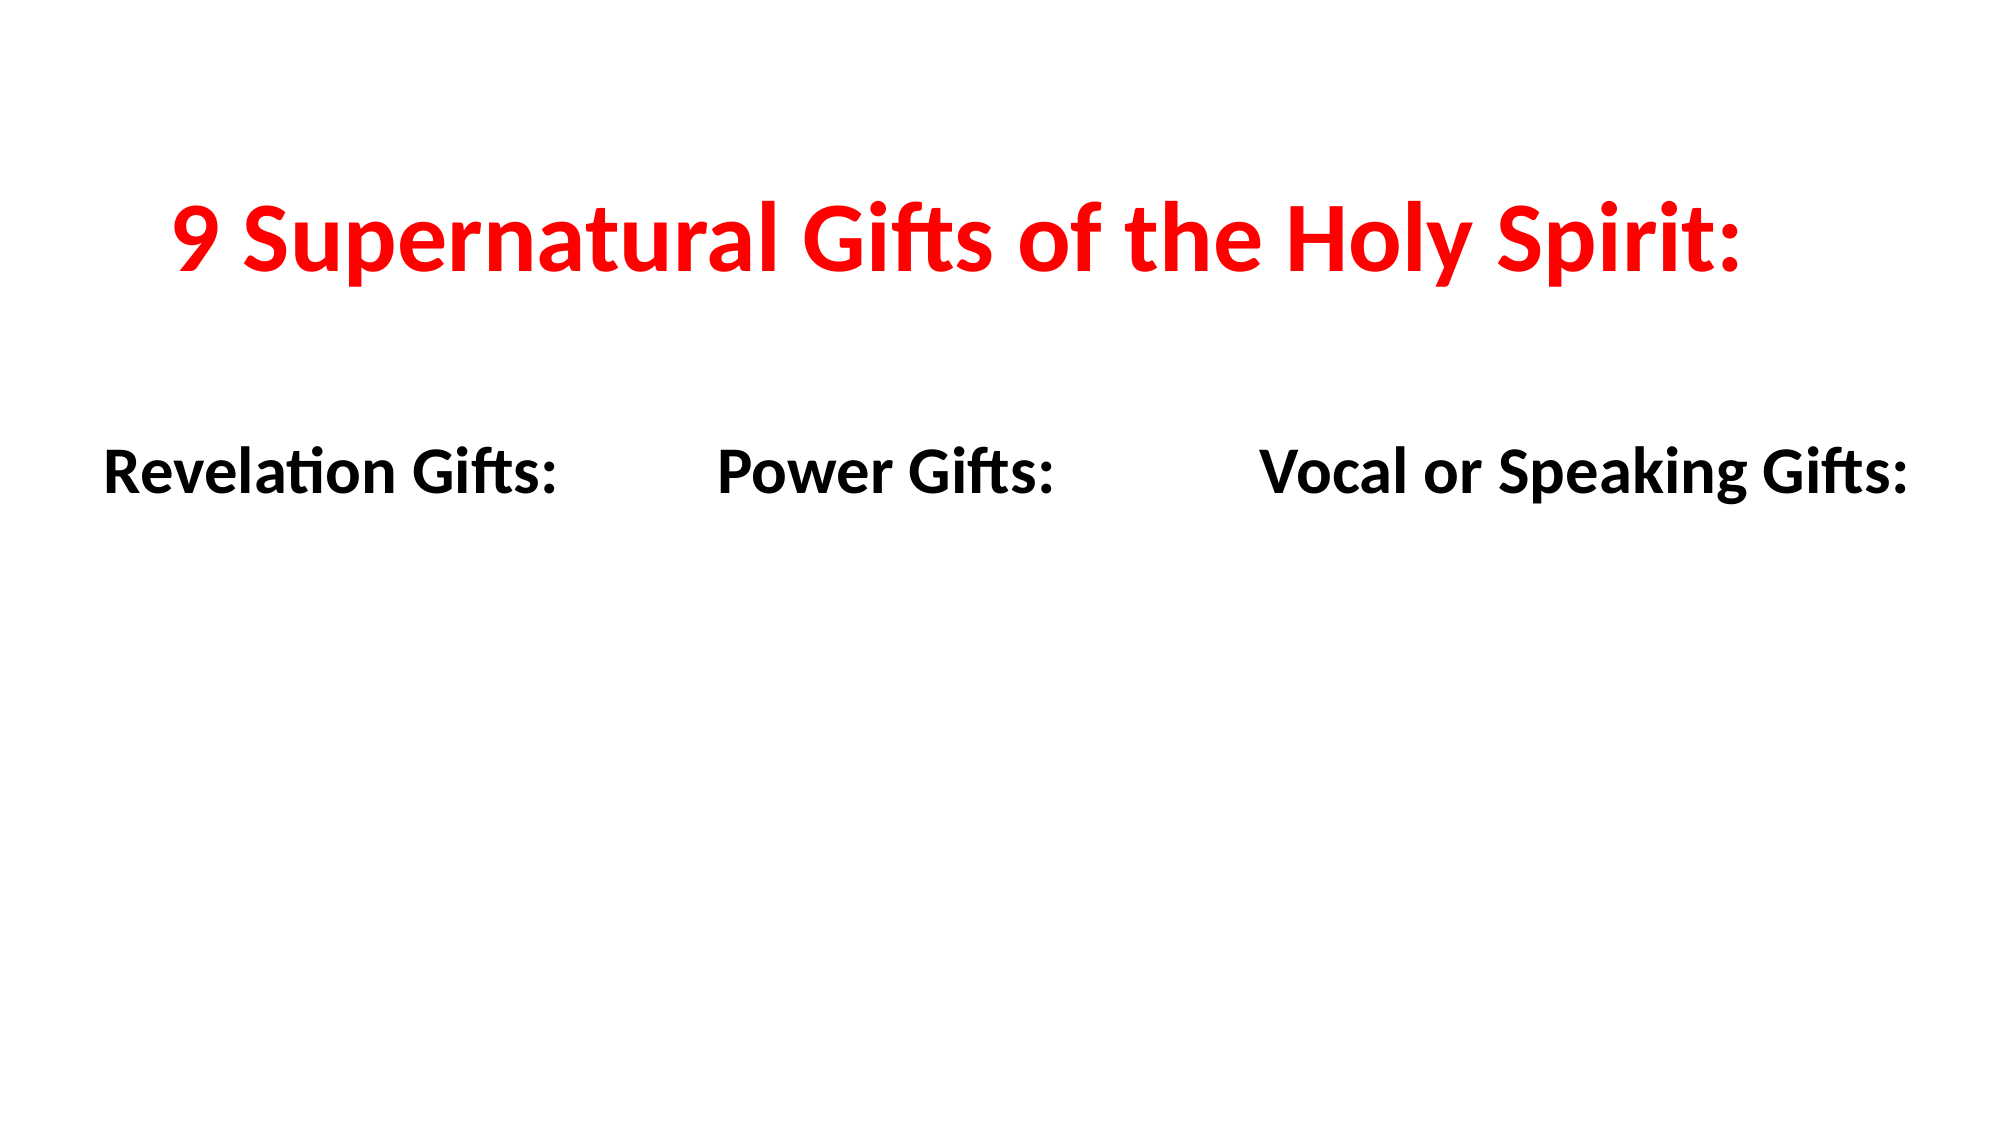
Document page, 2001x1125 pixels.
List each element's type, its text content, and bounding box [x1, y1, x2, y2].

text_box Vocal or Speaking Gifts: [1200, 419, 1926, 515]
text_box Power Gifts: [702, 419, 1071, 515]
text_box 9 Supernatural Gifts of the Holy Spirit: [155, 164, 1762, 344]
text_box Revelation Gifts: [88, 419, 575, 515]
